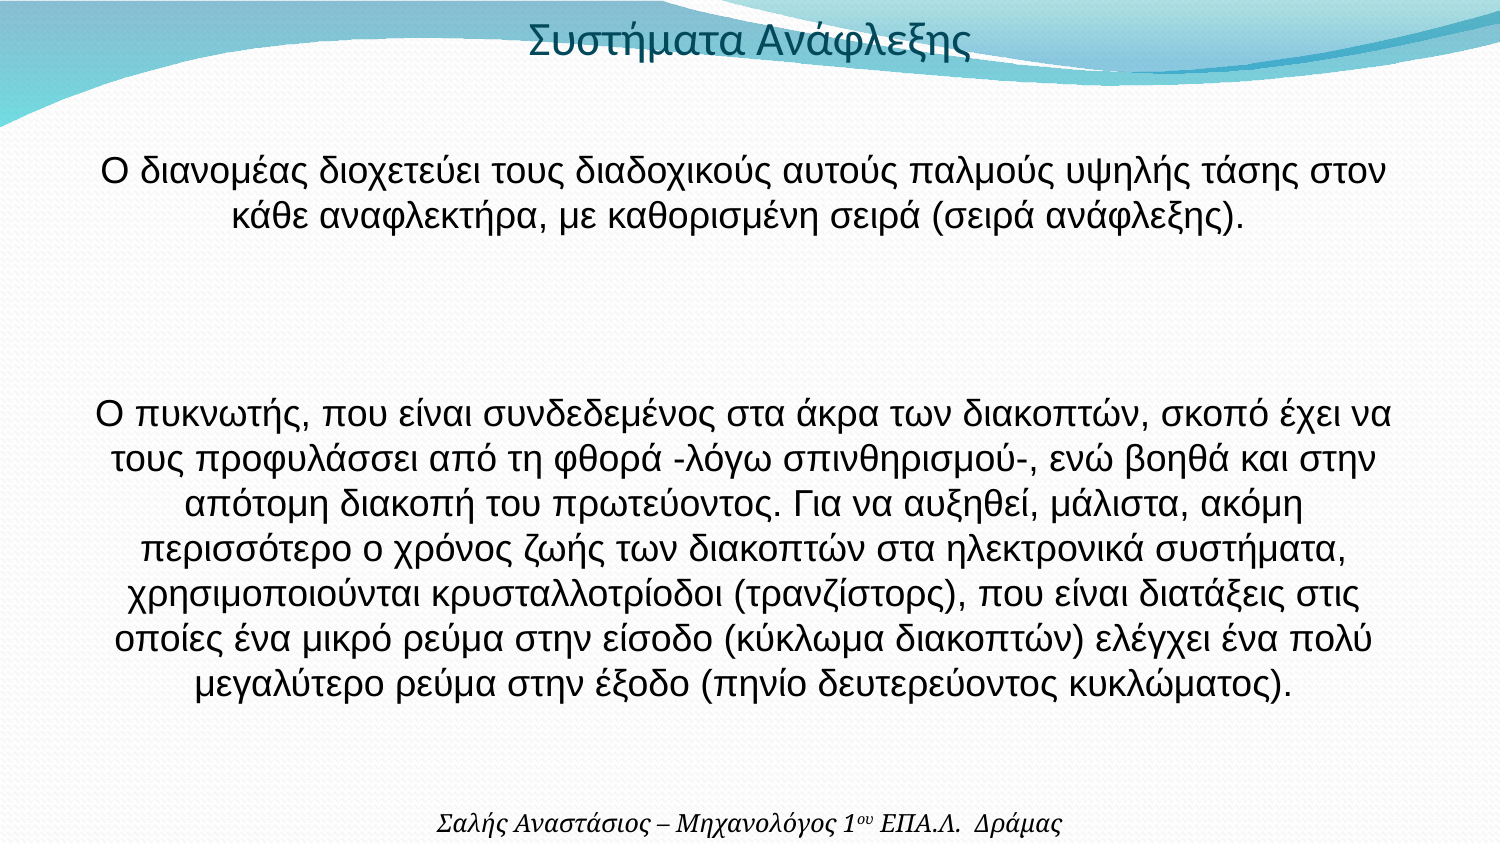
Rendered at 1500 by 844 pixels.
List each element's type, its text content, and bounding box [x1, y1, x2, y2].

text_box Συστήματα Ανάφλεξης [29, 0, 1471, 73]
picture [0, 0, 1500, 844]
text_box Ο διανομέας διοχετεύει τους διαδοχικούς αυτούς παλμούς υψηλής τάσης στον κάθε αναφλεκτήρα, με καθορισμένη σειρά (σειρά ανάφλεξης). Ο πυκνωτής, που είναι συνδεδεμένος στα άκρα των διακοπτών, σκοπό έχει να τους προφυλάσσει από τη φθορά -λόγω σπινθηρισμού-, ενώ βοηθά και στην απότομη διακοπή του πρωτεύοντος. Για να αυξηθεί, μάλιστα, ακόμη περισσότερο ο χρόνος ζωής των διακοπτών στα ηλεκτρονικά συστήματα, χρησιμοποιούνται κρυσταλλοτρίοδοι (τρανζίστορς), που είναι διατάξεις στις οποίες ένα μικρό ρεύμα στην είσοδο (κύκλωμα διακοπτών) ελέγχει ένα πολύ μεγαλύτερο ρεύμα στην έξοδο (πηνίο δευτερεύοντος κυκλώματος). [64, 139, 1424, 712]
